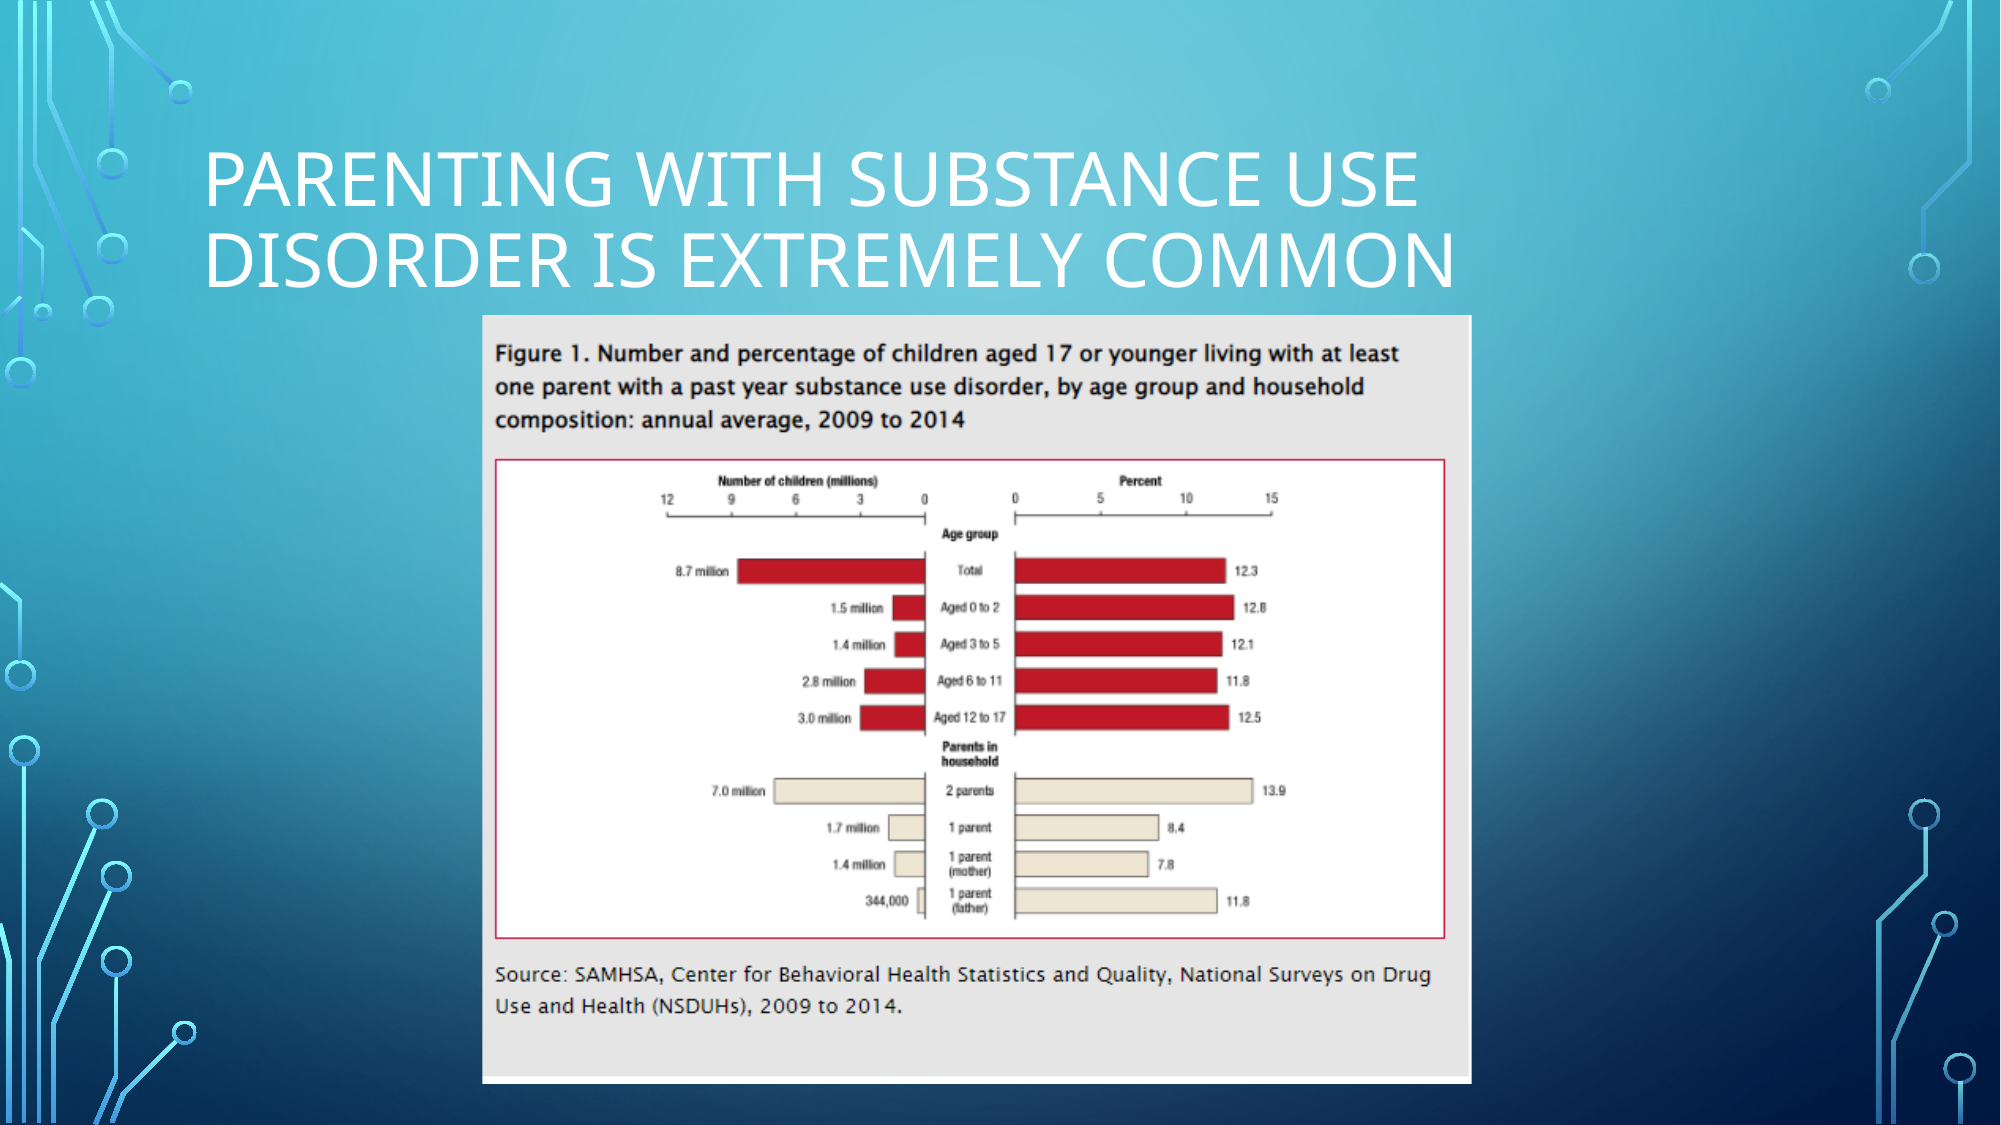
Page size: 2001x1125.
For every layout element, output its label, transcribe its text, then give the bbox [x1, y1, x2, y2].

title Parenting with substance use disorder is extremely common [187, 101, 1813, 344]
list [481, 314, 1472, 1085]
